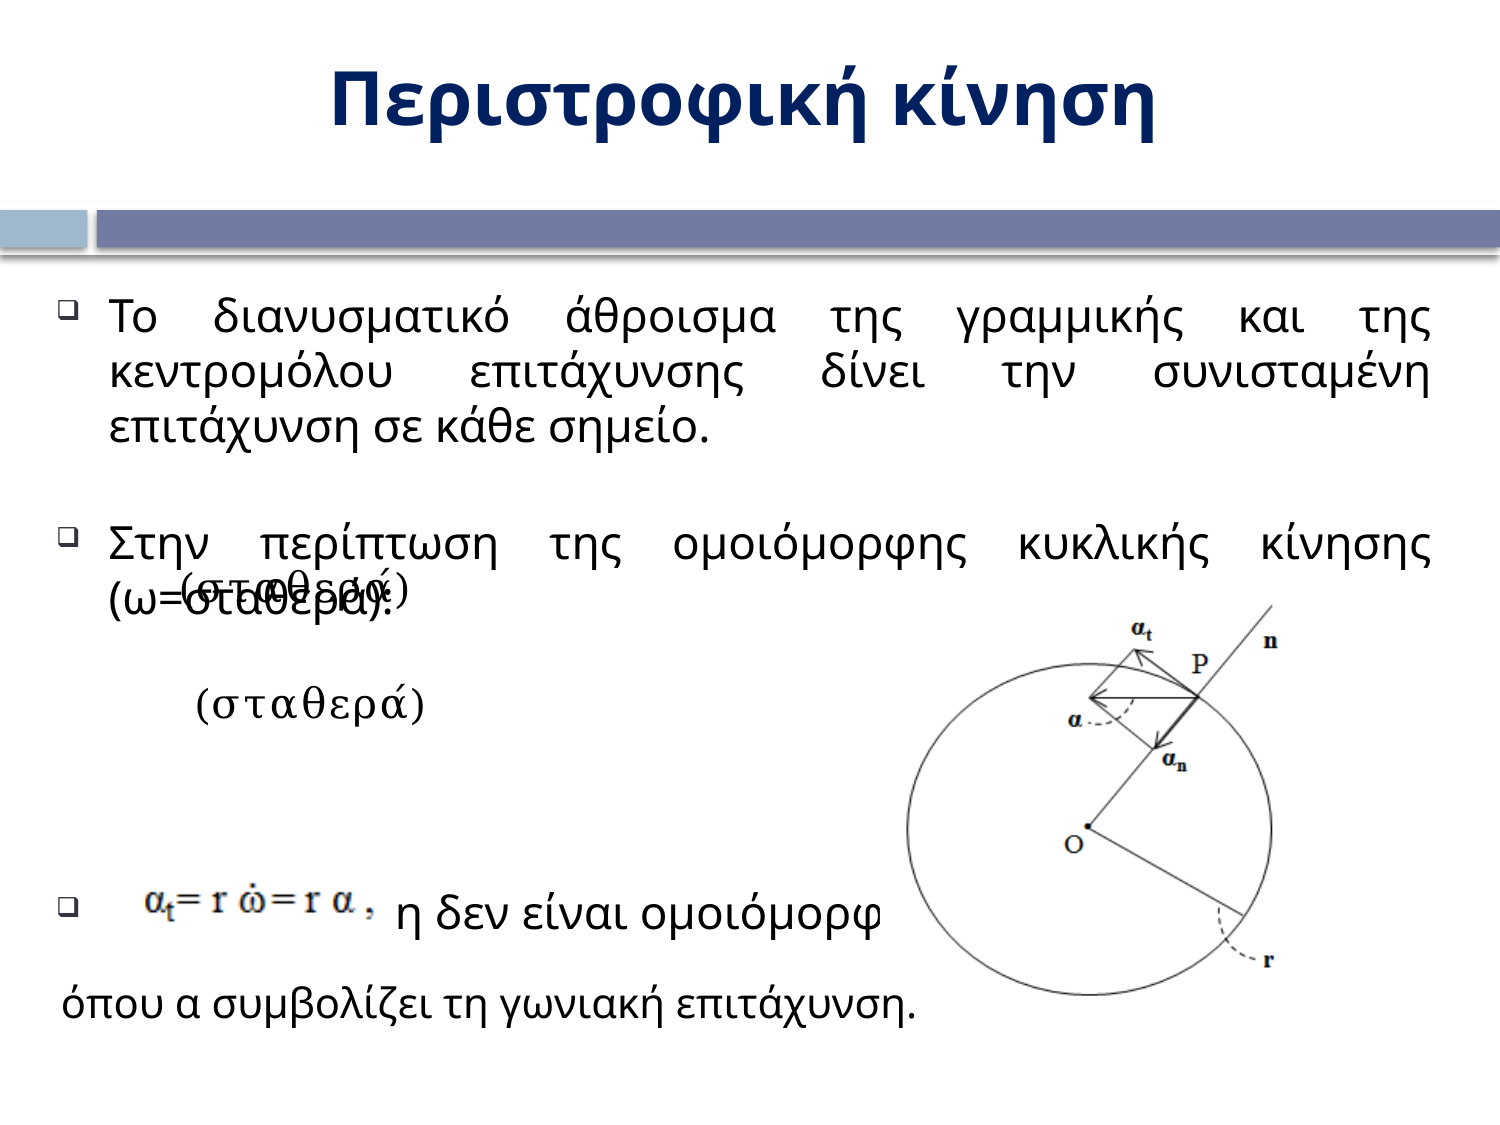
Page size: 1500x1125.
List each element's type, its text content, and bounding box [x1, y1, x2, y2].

picture [879, 585, 1329, 1003]
picture [102, 857, 396, 940]
text_box Περιστροφική κίνηση [73, 42, 1415, 218]
text_box όπου α συμβολίζει τη γωνιακή επιτάχυνση. [46, 969, 933, 1035]
list Το διανυσματικό άθροισμα της γραμμικής και της κεντρομόλου επιτάχυνσης δίνει την συνισταμένη επιτάχυνση σε κάθε σημείο. Στην περίπτωση της ομοιόμορφης κυκλικής κίνησης (ω=σταθερά): Όταν η κίνηση δεν είναι ομοιόμορφη: [41, 278, 1447, 1094]
